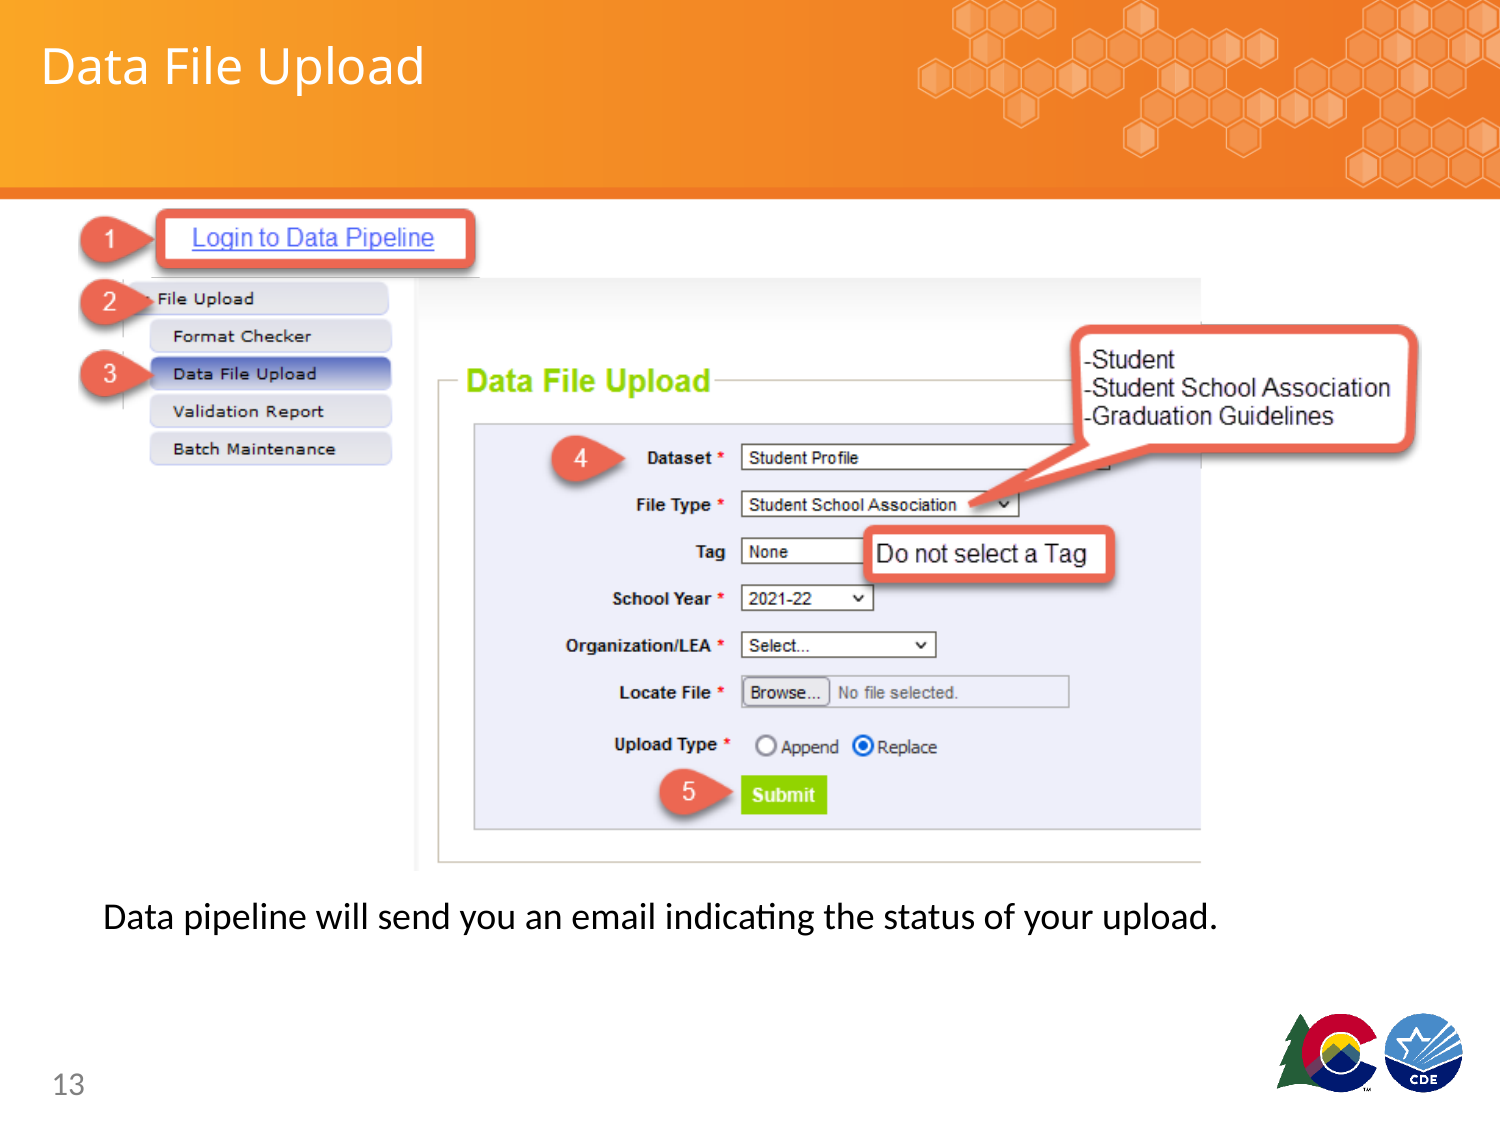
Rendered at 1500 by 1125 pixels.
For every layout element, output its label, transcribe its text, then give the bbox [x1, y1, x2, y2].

title Data File Upload [40, 41, 1038, 166]
picture [78, 206, 1422, 871]
slide_number 13 [36, 1054, 375, 1115]
picture [1275, 1012, 1463, 1093]
picture [0, 0, 1500, 200]
list Data pipeline will send you an email indicating the status of your upload. [103, 896, 1397, 968]
